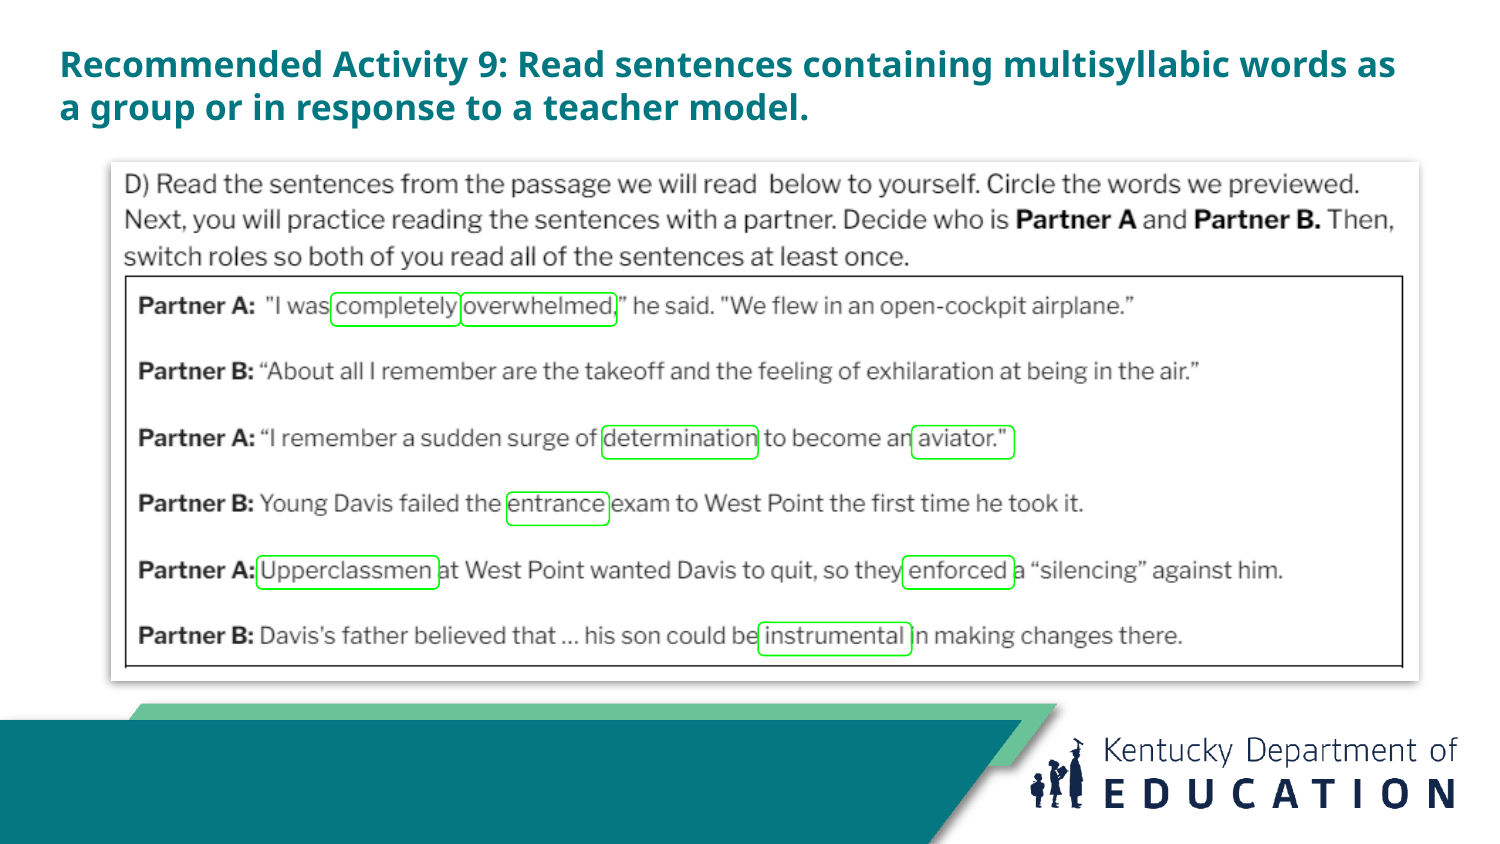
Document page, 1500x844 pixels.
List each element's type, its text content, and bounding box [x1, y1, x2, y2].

title Recommended Activity 9: Read sentences containing multisyllabic words as a group or in response to a teacher model. [44, 27, 1436, 199]
picture [0, 0, 1500, 844]
